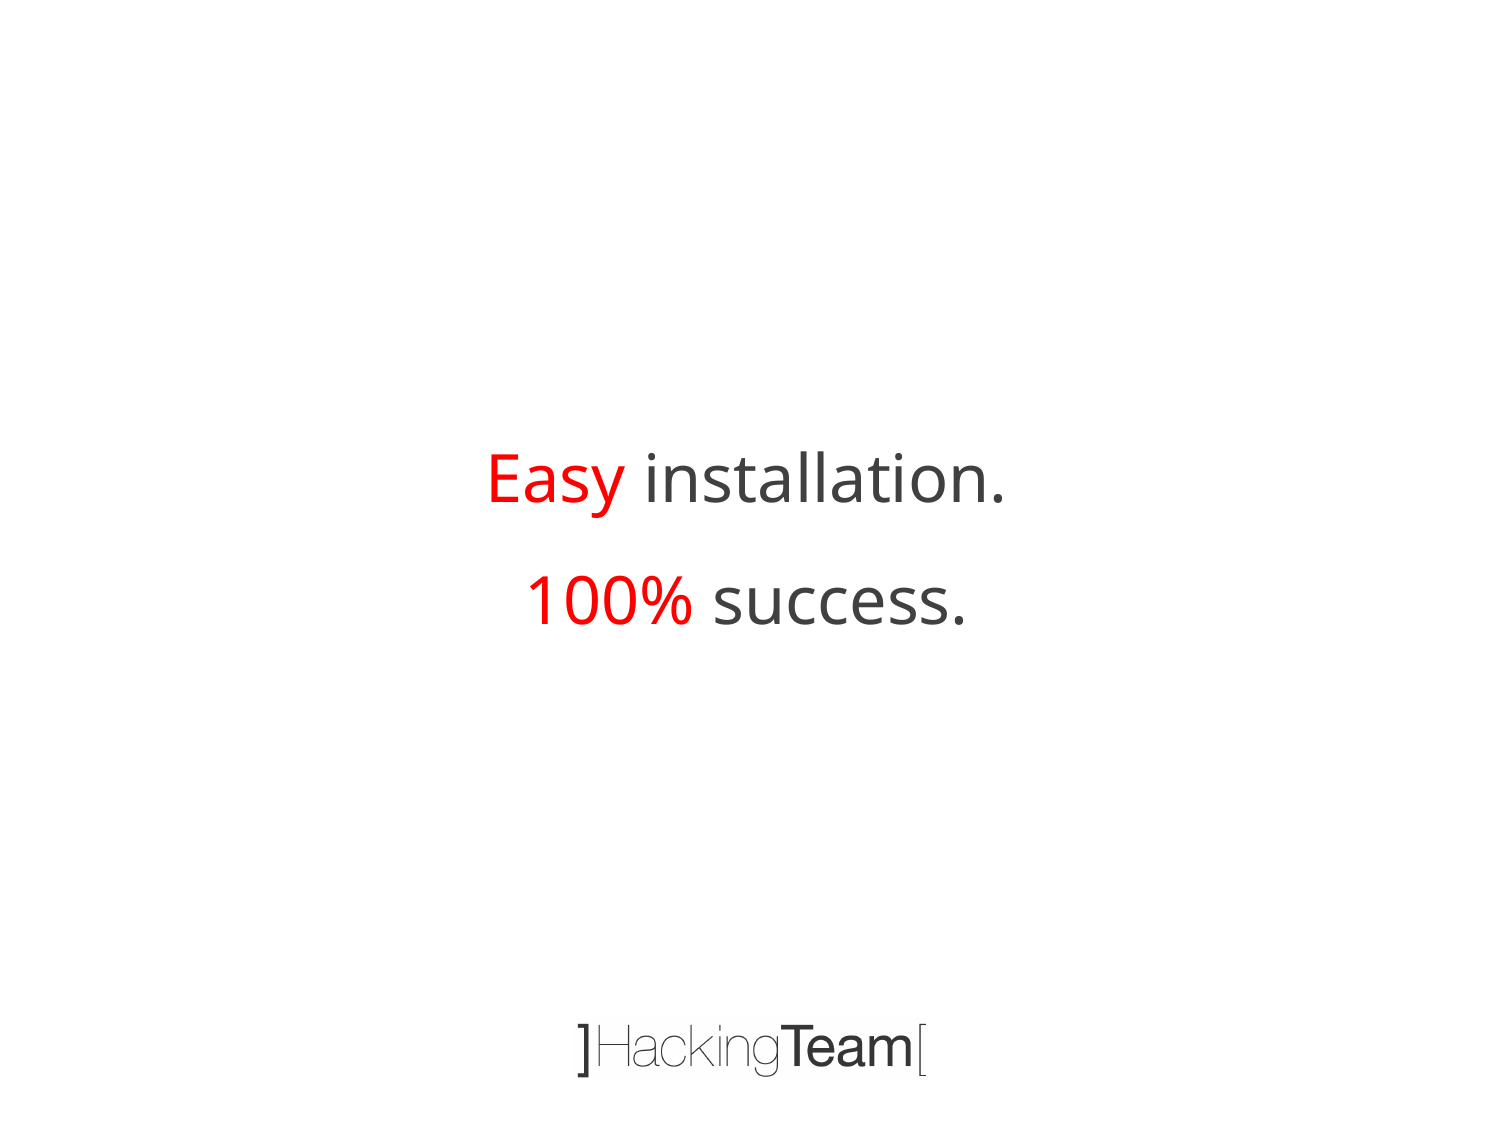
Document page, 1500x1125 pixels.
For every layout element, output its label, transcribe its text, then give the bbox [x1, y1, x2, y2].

list Easy installation. 100% success. [72, 172, 1423, 886]
picture [572, 1017, 931, 1082]
